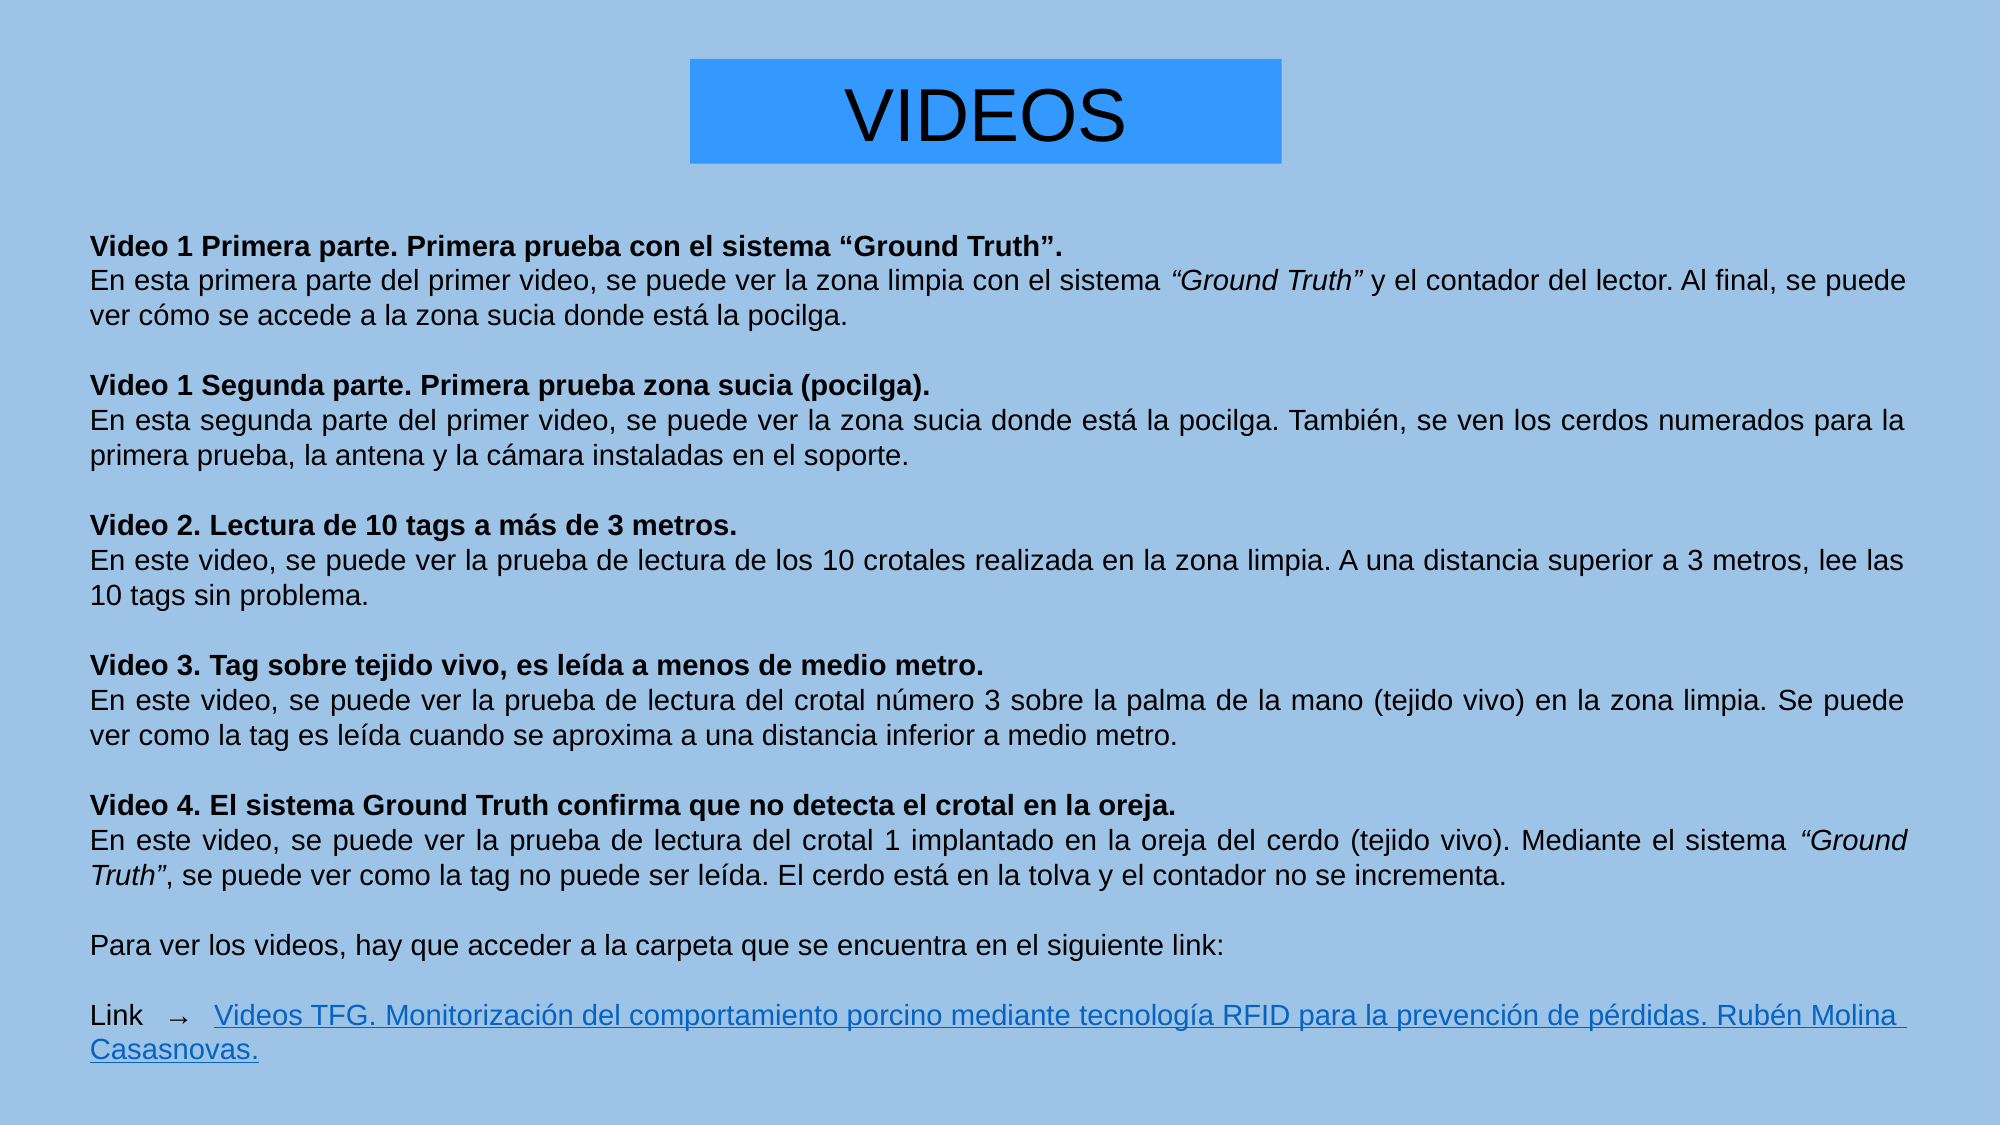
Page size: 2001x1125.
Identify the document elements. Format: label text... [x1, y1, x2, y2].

text_box VIDEOS [690, 58, 1282, 164]
text_box Video 1 Primera parte. Primera prueba con el sistema “Ground Truth”. En esta primera parte del primer video, se puede ver la zona limpia con el sistema “Ground Truth” y el contador del lector. Al final, se puede ver cómo se accede a la zona sucia donde está la pocilga. Video 1 Segunda parte. Primera prueba zona sucia (pocilga). En esta segunda parte del primer video, se puede ver la zona sucia donde está la pocilga. También, se ven los cerdos numerados para la primera prueba, la antena y la cámara instaladas en el soporte. Video 2. Lectura de 10 tags a más de 3 metros. En este video, se puede ver la prueba de lectura de los 10 crotales realizada en la zona limpia. A una distancia superior a 3 metros, lee las 10 tags sin problema. Video 3. Tag sobre tejido vivo, es leída a menos de medio metro. En este video, se puede ver la prueba de lectura del crotal número 3 sobre la palma de la mano (tejido vivo) en la zona limpia. Se puede ver como la tag es leída cuando se aproxima a una distancia inferior a medio metro. Video 4. El sistema Ground Truth confirma que no detecta el crotal en la oreja. En este video, se puede ver la prueba de lectura del crotal 1 implantado en la oreja del cerdo (tejido vivo). Mediante el sistema “Ground Truth”, se puede ver como la tag no puede ser leída. El cerdo está en la tolva y el contador no se incrementa. Para ver los videos, hay que acceder a la carpeta que se encuentra en el siguiente link: Link → Videos TFG. Monitorización del comportamiento porcino mediante tecnología RFID para la prevención de pérdidas. Rubén Molina Casasnovas. [74, 184, 1923, 1074]
